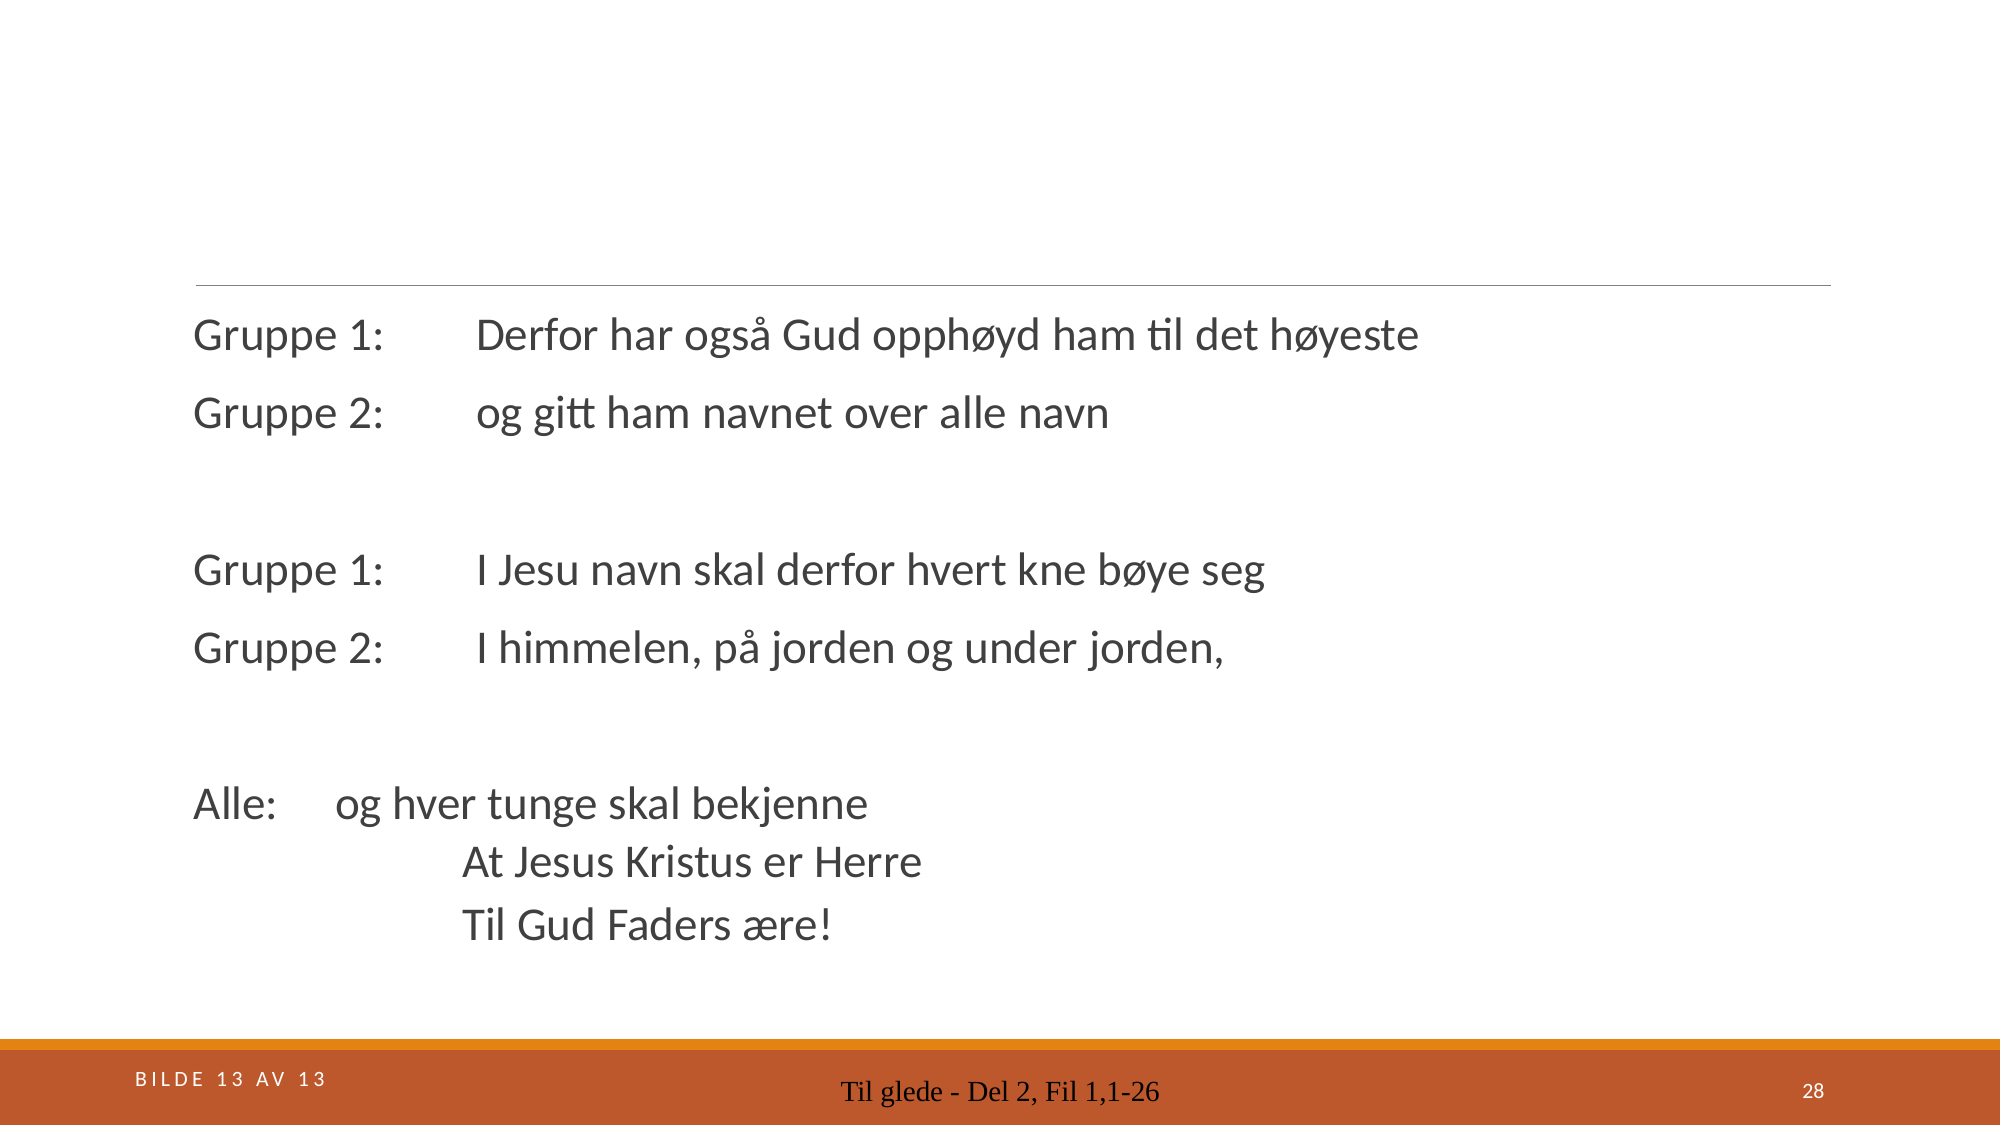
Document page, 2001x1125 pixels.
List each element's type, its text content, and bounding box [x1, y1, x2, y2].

text_box Bilde 13 av 13 [120, 1059, 344, 1101]
slide_number 28 [1624, 1059, 1840, 1120]
list Gruppe 1: Derfor har også Gud opphøyd ham til det høyeste Gruppe 2: og gitt ham navnet over alle navn Gruppe 1: I Jesu navn skal derfor hvert kne bøye seg Gruppe 2: I himmelen, på jorden og under jorden, Alle: og hver tunge skal bekjenne At Jesus Kristus er Herre Til Gud Faders ære! [180, 302, 1830, 963]
footer Til glede - Del 2, Fil 1,1-26 [604, 1059, 1396, 1120]
